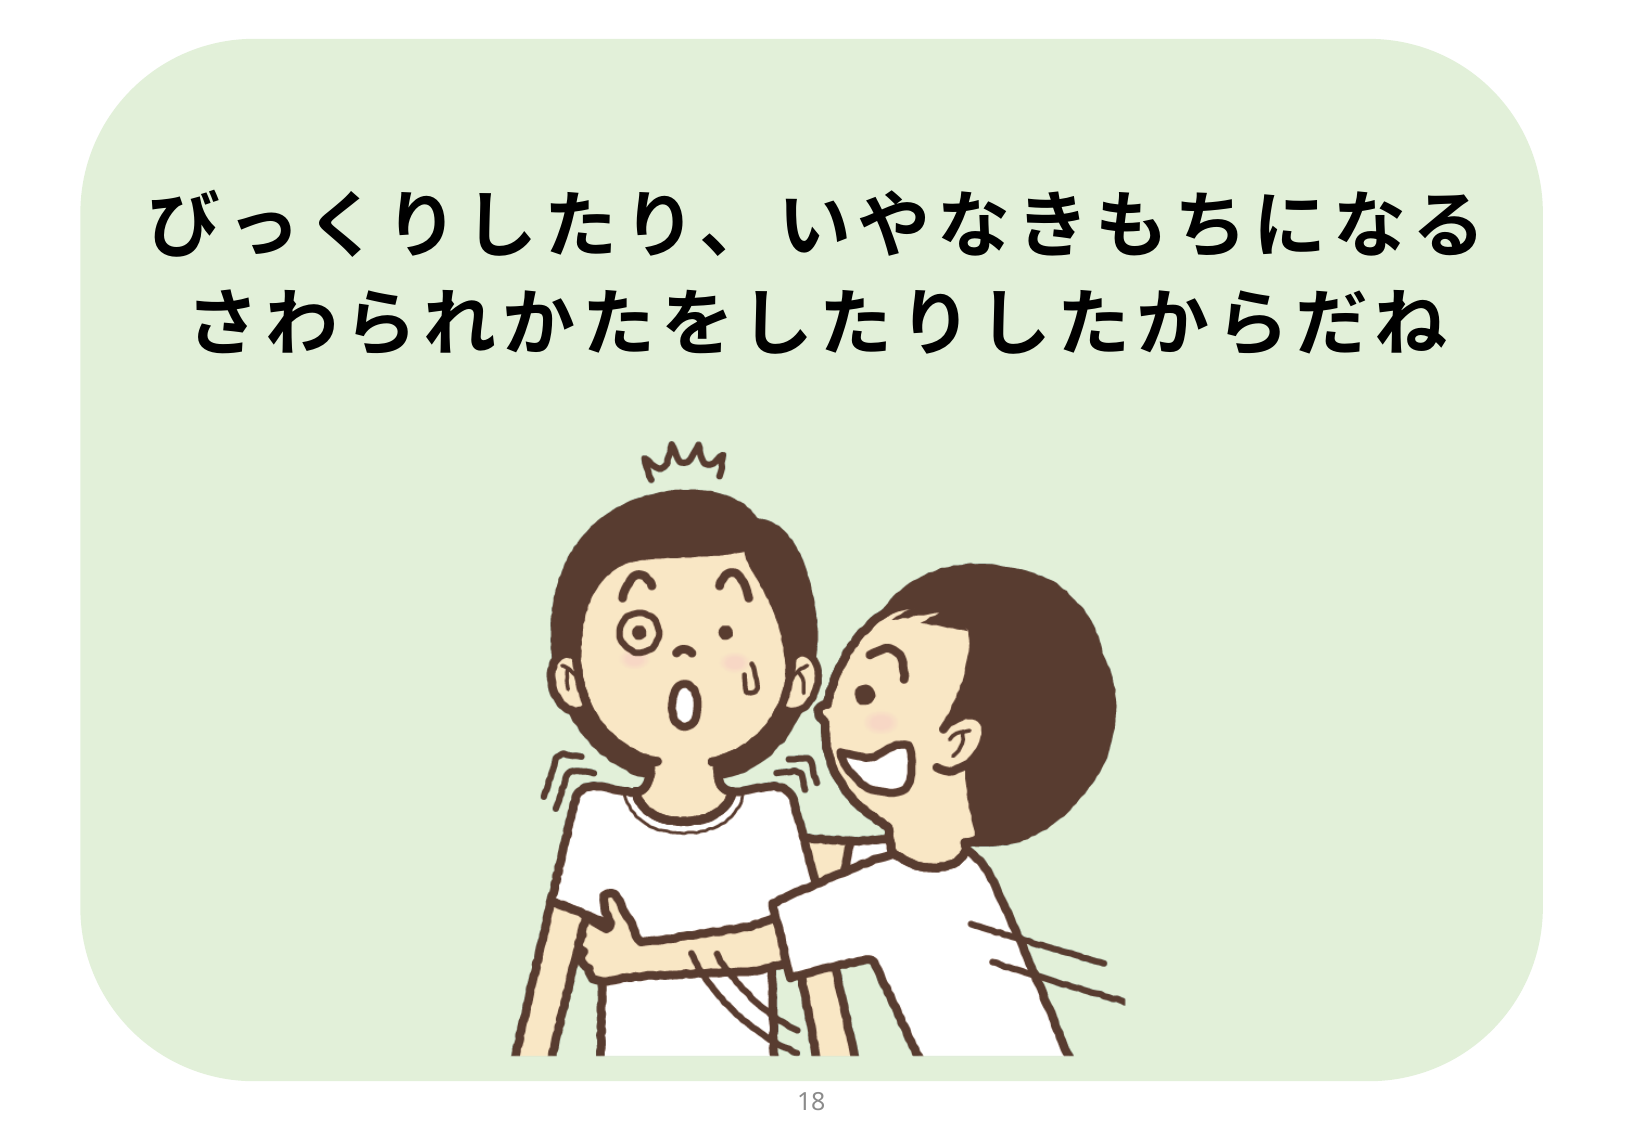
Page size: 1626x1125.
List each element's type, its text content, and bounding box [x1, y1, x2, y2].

picture [481, 413, 1153, 1084]
text_box びっくりしたり、いやなきもちになる さわられかたをしたりしたからだね [133, 171, 1501, 372]
text_box 17 [772, 1084, 850, 1123]
text_box [79, 37, 1544, 1083]
